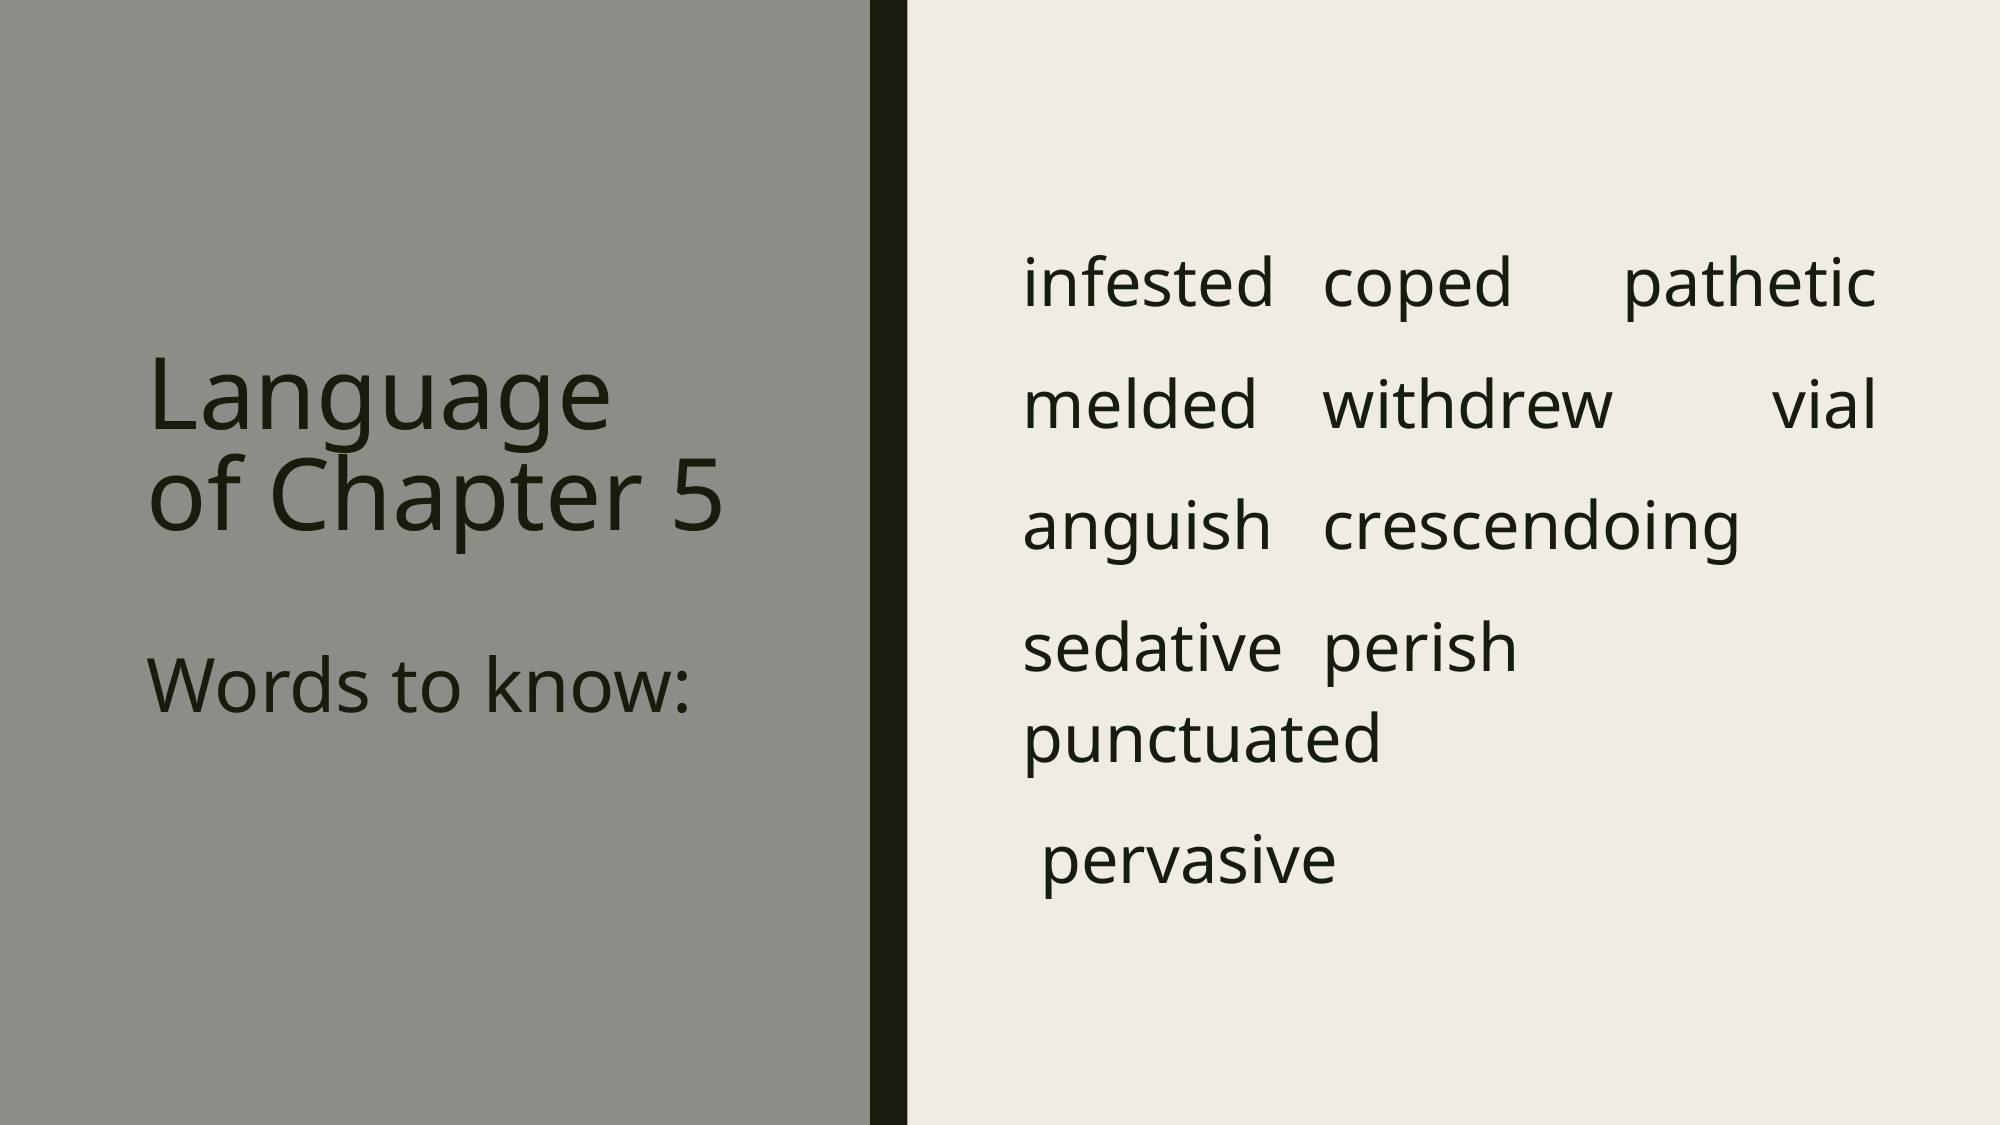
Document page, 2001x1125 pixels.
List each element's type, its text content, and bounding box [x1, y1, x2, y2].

title Language of Chapter 5 Words to know: [131, 342, 765, 826]
list infested coped pathetic melded withdrew vial anguish crescendoing sedative perish punctuated pervasive [1008, 222, 1940, 945]
